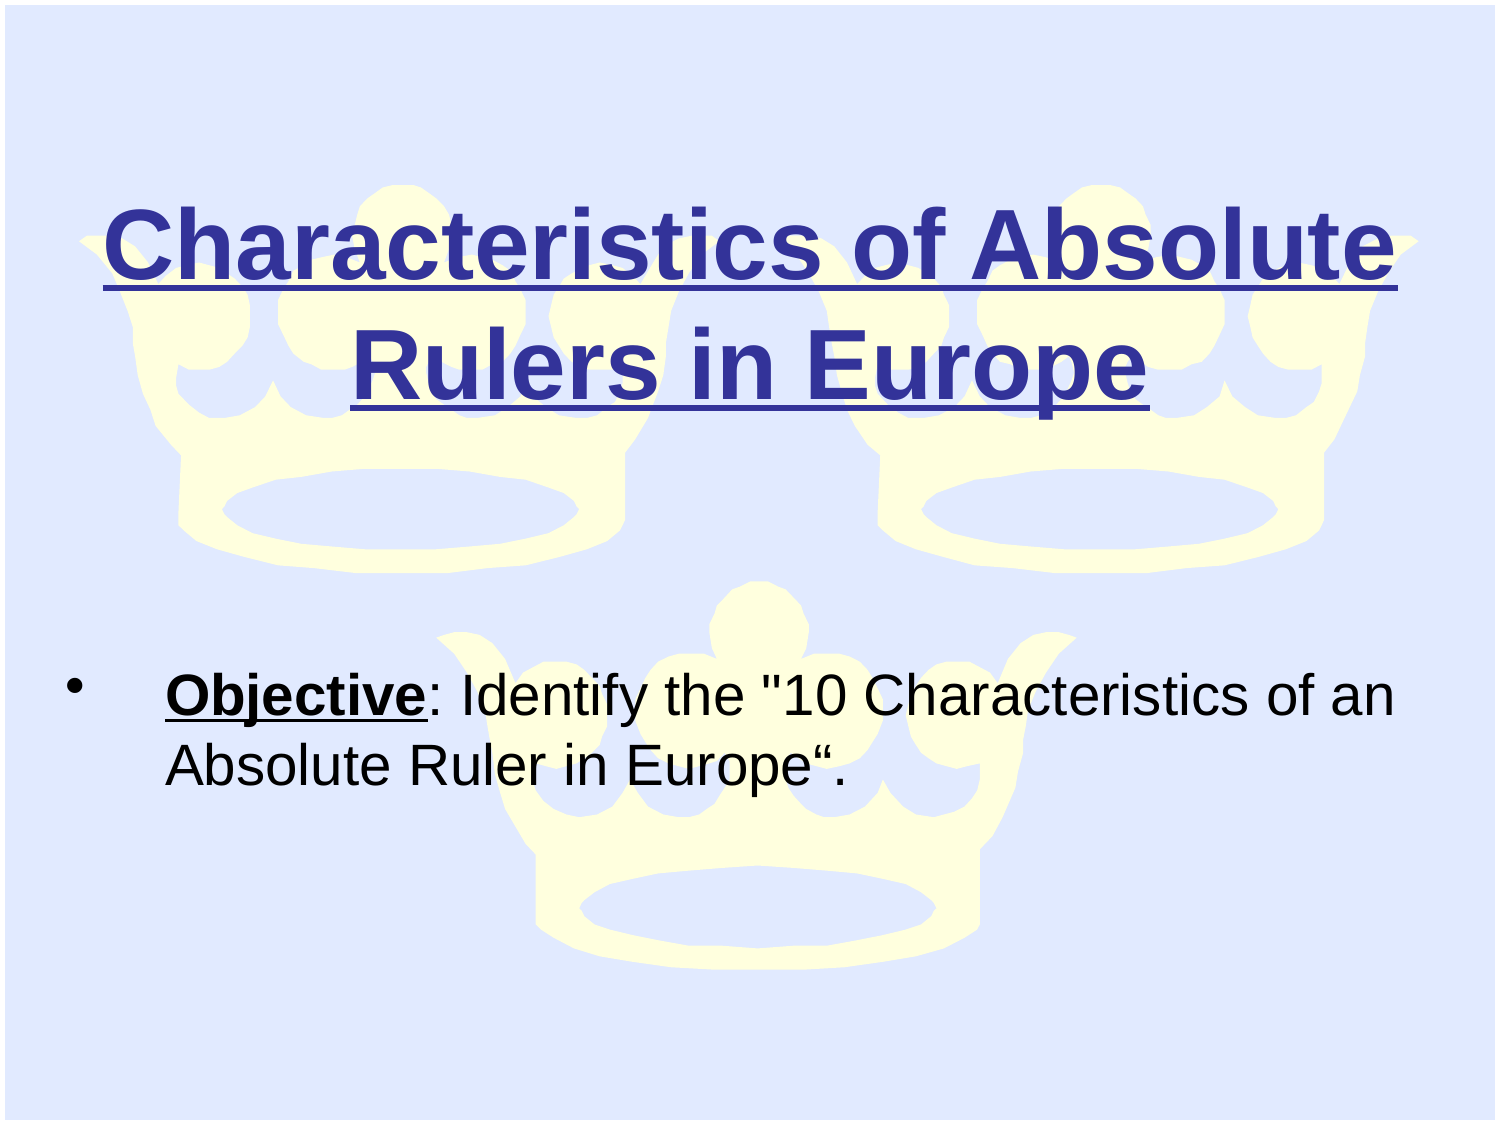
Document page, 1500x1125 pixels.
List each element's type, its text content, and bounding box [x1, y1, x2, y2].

title Characteristics of Absolute Rulers in Europe [74, 137, 1426, 463]
list Objective: Identify the "10 Characteristics of an Absolute Ruler in Europe“. [49, 649, 1438, 1101]
